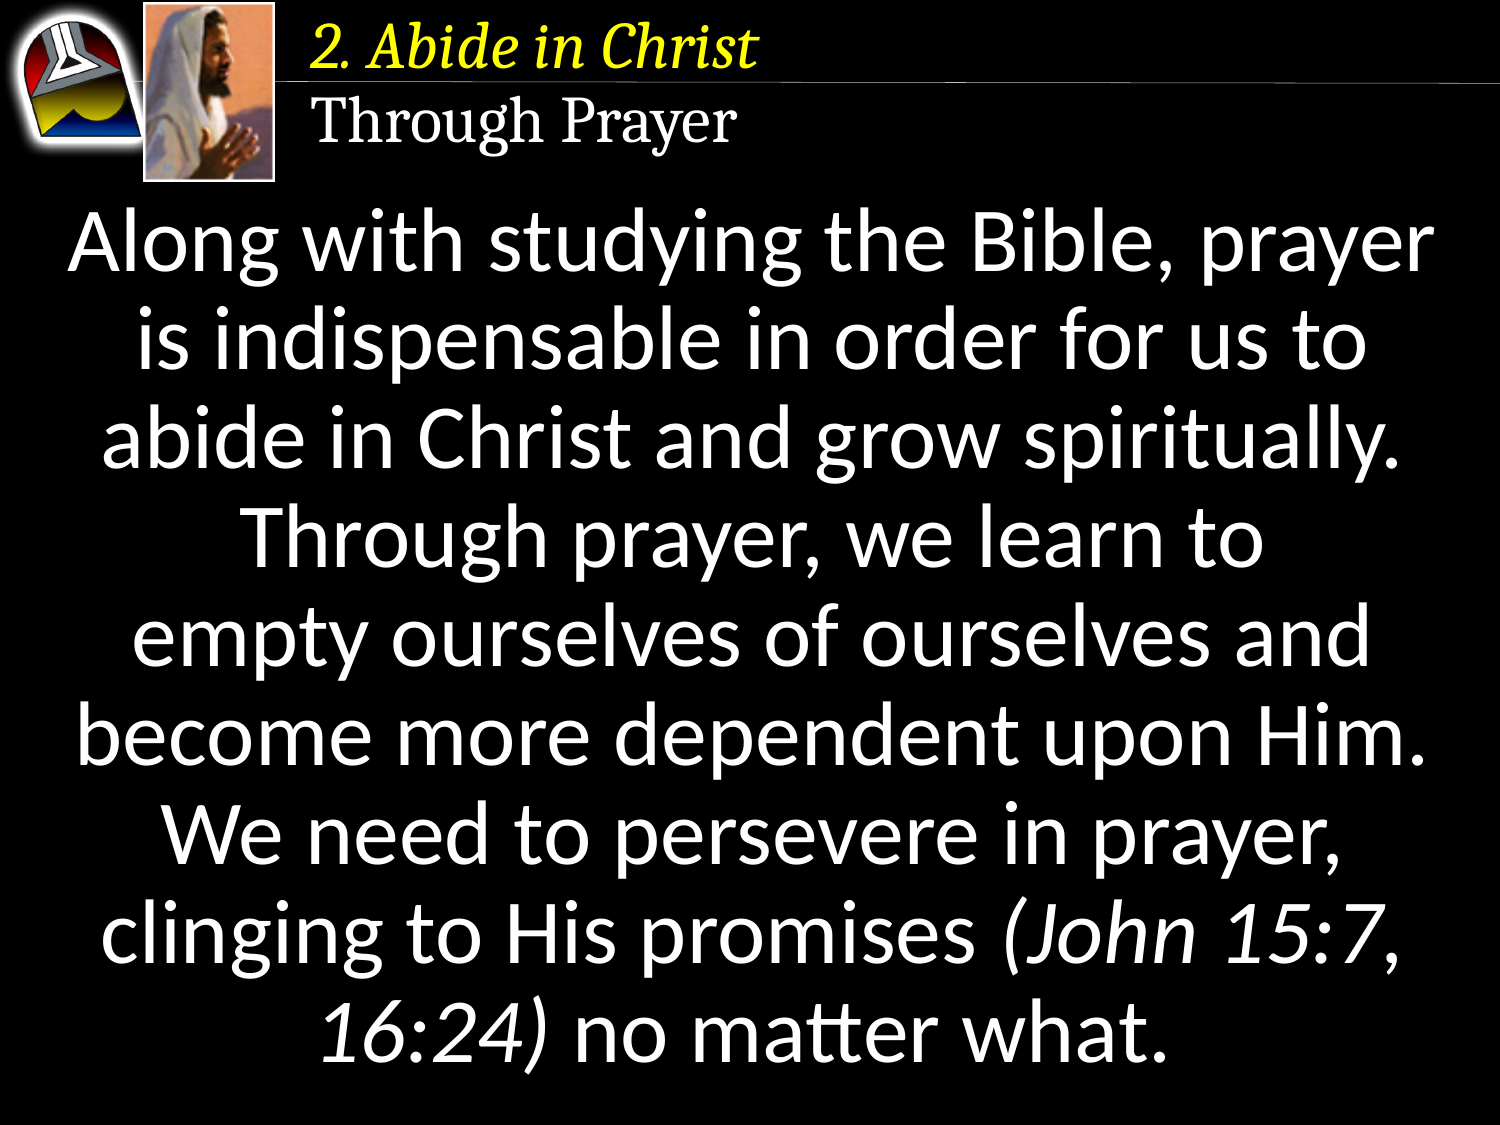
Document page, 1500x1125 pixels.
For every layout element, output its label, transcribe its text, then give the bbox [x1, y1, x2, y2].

text_box Along with studying the Bible, prayer is indispensable in order for us to abide in Christ and grow spiritually. Through prayer, we learn to empty ourselves of ourselves and become more dependent upon Him. We need to persevere in prayer, clinging to His promises (John 15:7, 16:24) no matter what. [29, 184, 1478, 1090]
text_box 2. Abide in Christ Through Prayer [295, 6, 775, 166]
picture [0, 0, 275, 182]
